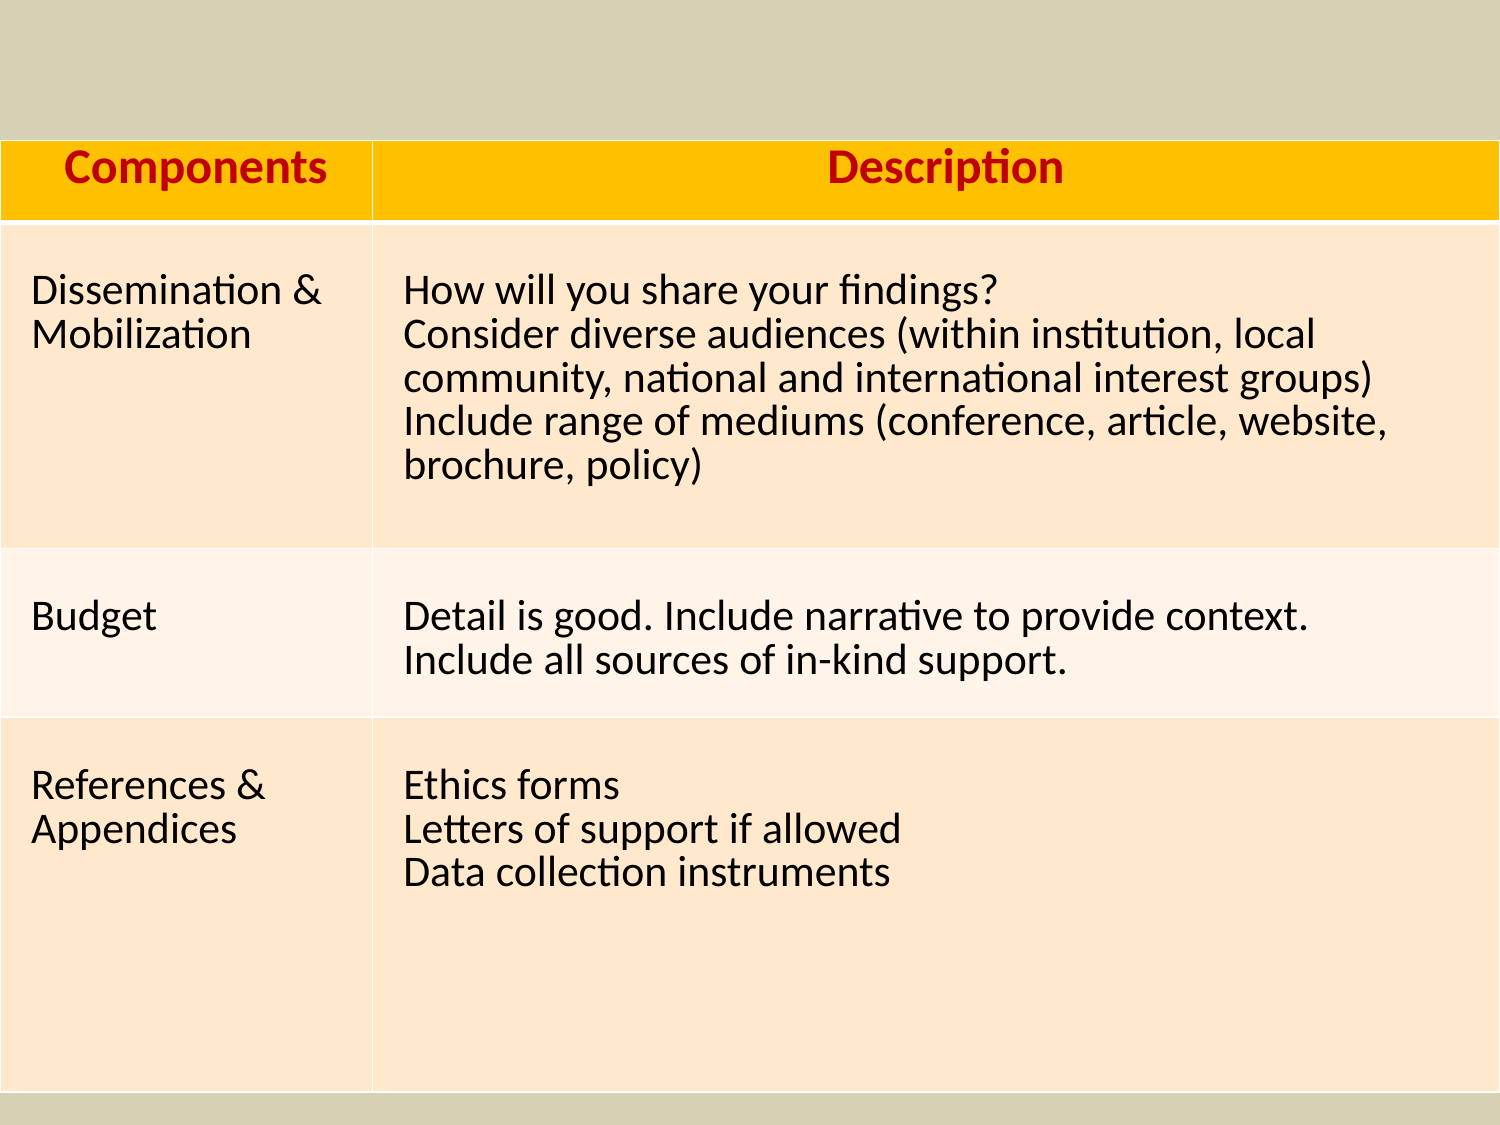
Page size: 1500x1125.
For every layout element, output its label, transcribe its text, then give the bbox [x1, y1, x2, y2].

table_cell Detail is good. Include narrative to provide context. Include all sources of in-kind support. [373, 549, 1499, 716]
table_cell Dissemination & Mobilization [1, 225, 372, 548]
table_cell How will you share your findings? Consider diverse audiences (within institution, local community, national and international interest groups) Include range of mediums (conference, article, website, brochure, policy) [373, 225, 1499, 548]
table_header Description [373, 141, 1499, 220]
table_cell Budget [1, 549, 372, 716]
table_header Components [1, 141, 372, 220]
table_cell Ethics forms Letters of support if allowed Data collection instruments [373, 718, 1499, 1091]
table_cell References & Appendices [1, 718, 372, 1091]
